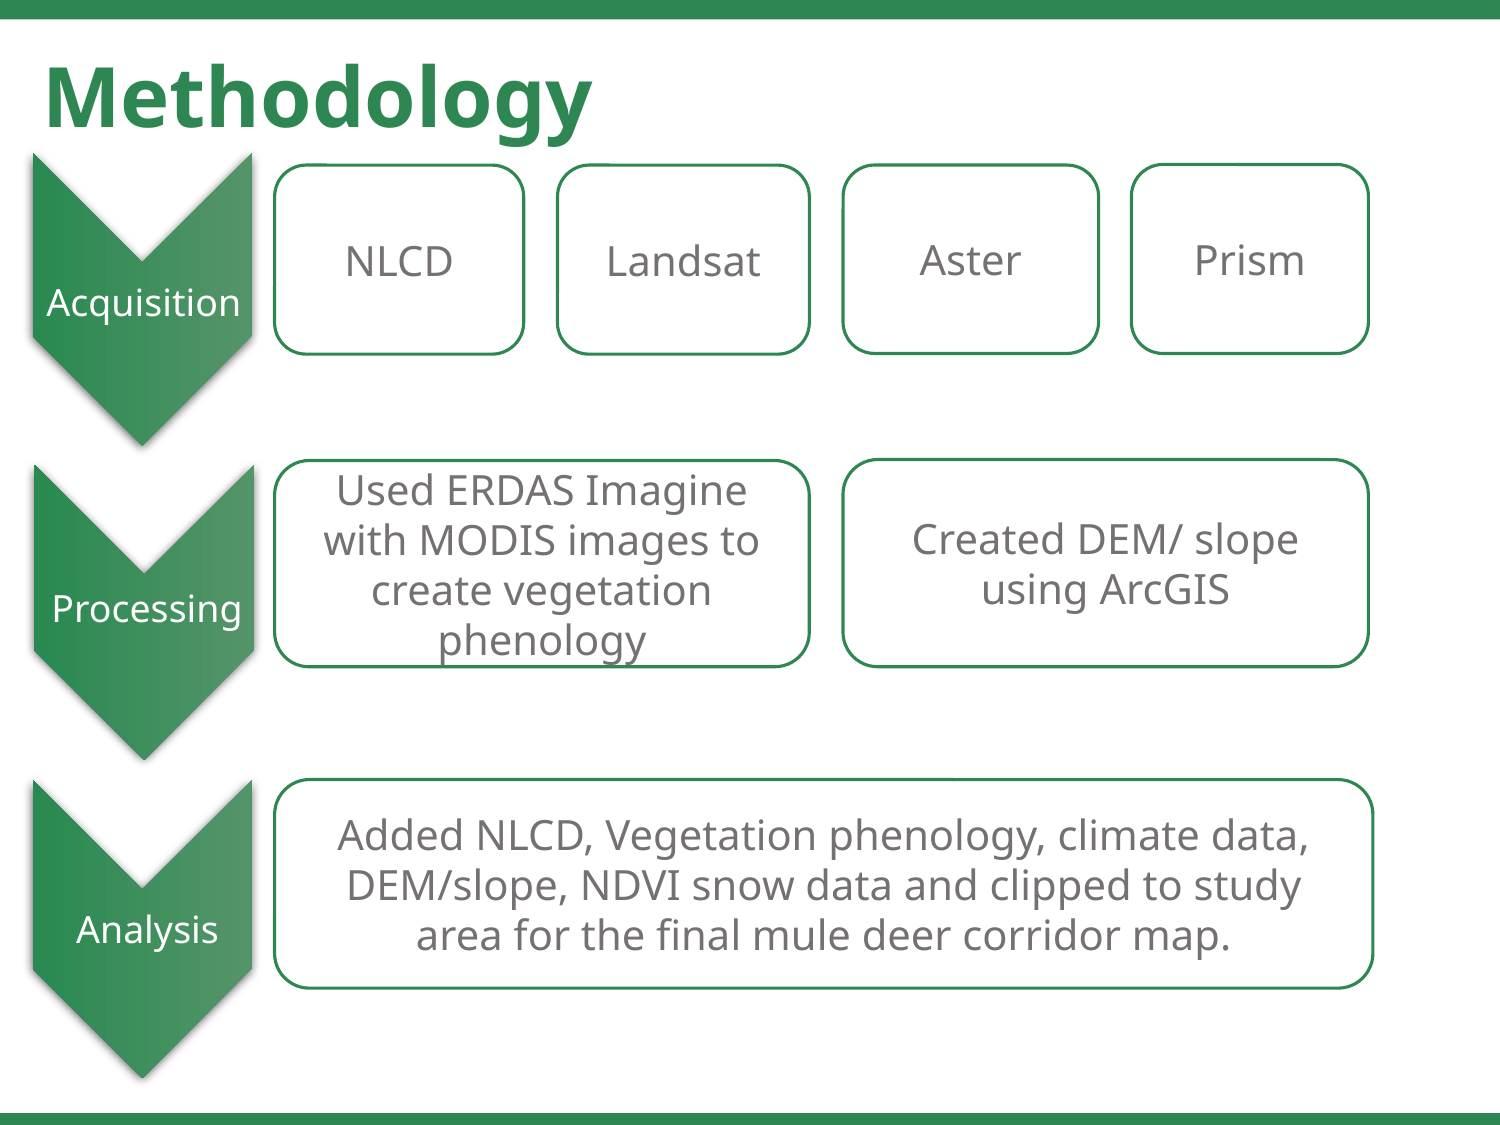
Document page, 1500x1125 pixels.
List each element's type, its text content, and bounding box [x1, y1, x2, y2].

text_box [32, 332, 252, 446]
list Methodology [0, 48, 946, 260]
text_box Landsat [556, 260, 811, 356]
text_box Aster [841, 163, 1100, 355]
text_box Analysis [61, 898, 234, 959]
text_box Added NLCD, Vegetation phenology, climate data, DEM/slope, NDVI snow data and clipped to study area for the final mule deer corridor map. [273, 778, 1374, 990]
text_box [34, 464, 254, 761]
text_box [32, 260, 252, 271]
text_box Used ERDAS Imagine with MODIS images to create vegetation phenology [273, 459, 811, 668]
text_box Processing [36, 577, 259, 638]
text_box Acquisition [31, 271, 257, 332]
text_box Created DEM/ slope using ArcGIS [841, 458, 1370, 668]
text_box [32, 779, 252, 1079]
text_box NLCD [273, 260, 525, 356]
text_box Prism [1130, 163, 1370, 355]
